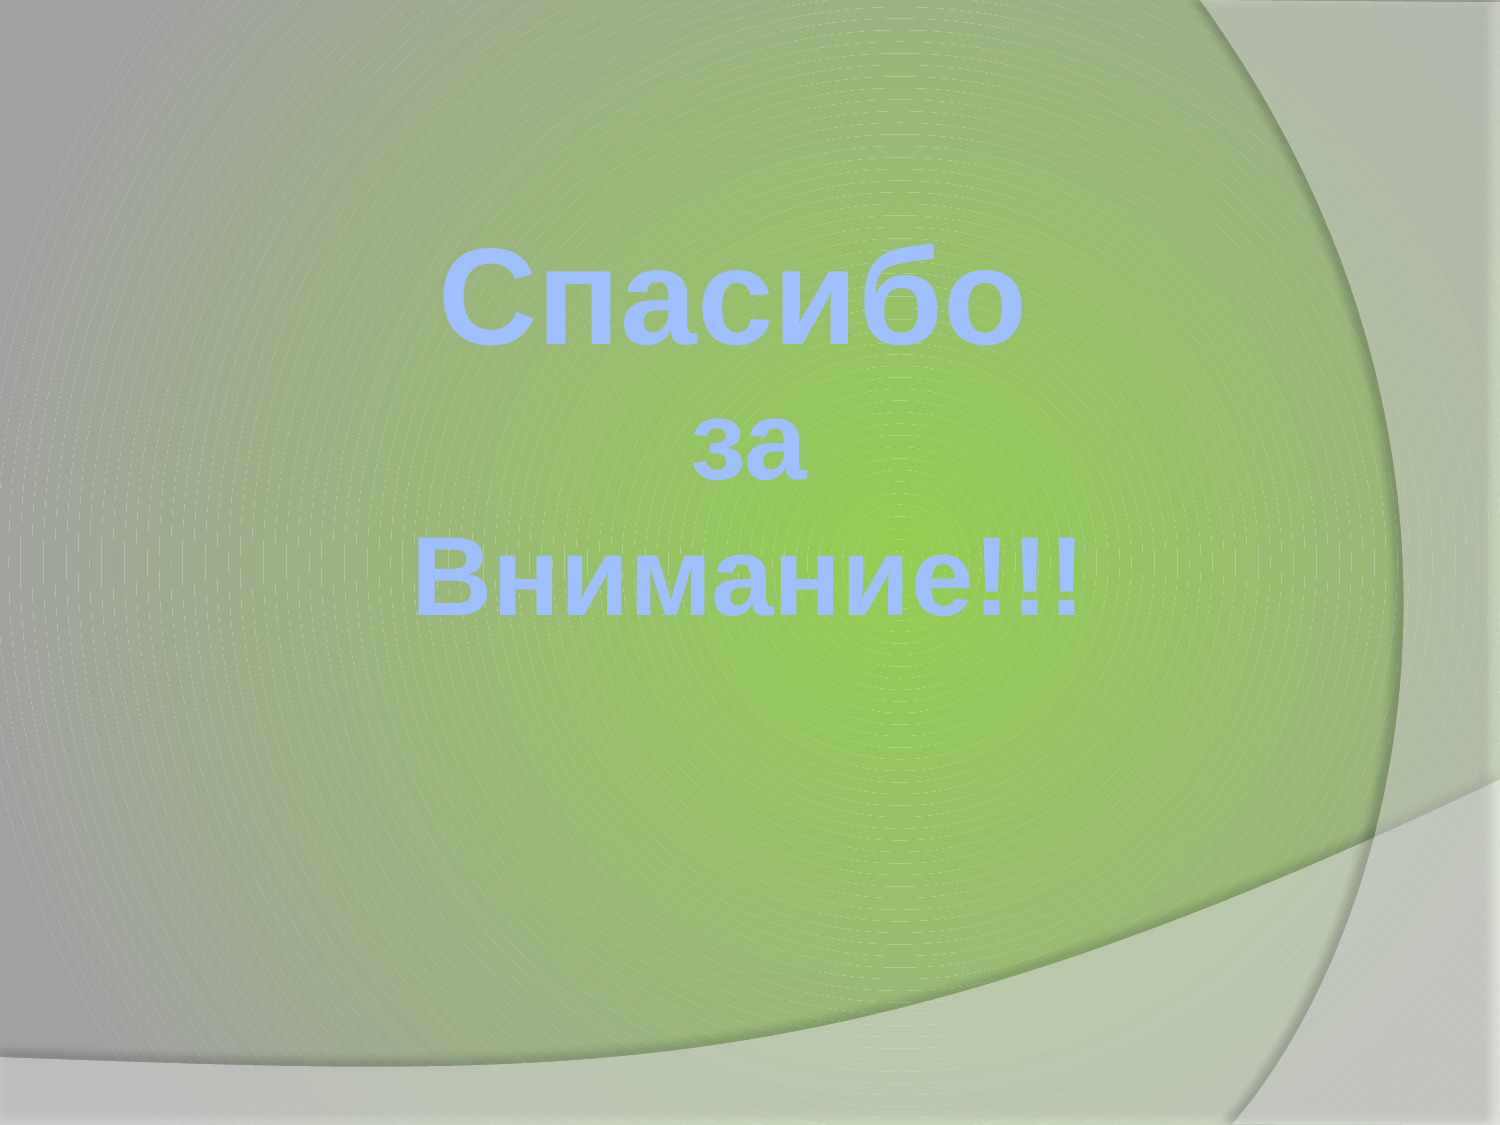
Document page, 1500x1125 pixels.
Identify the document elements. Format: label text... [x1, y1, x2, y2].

text_box за Внимание!!! [257, 359, 1240, 645]
text_box Спасибо [421, 199, 1076, 359]
